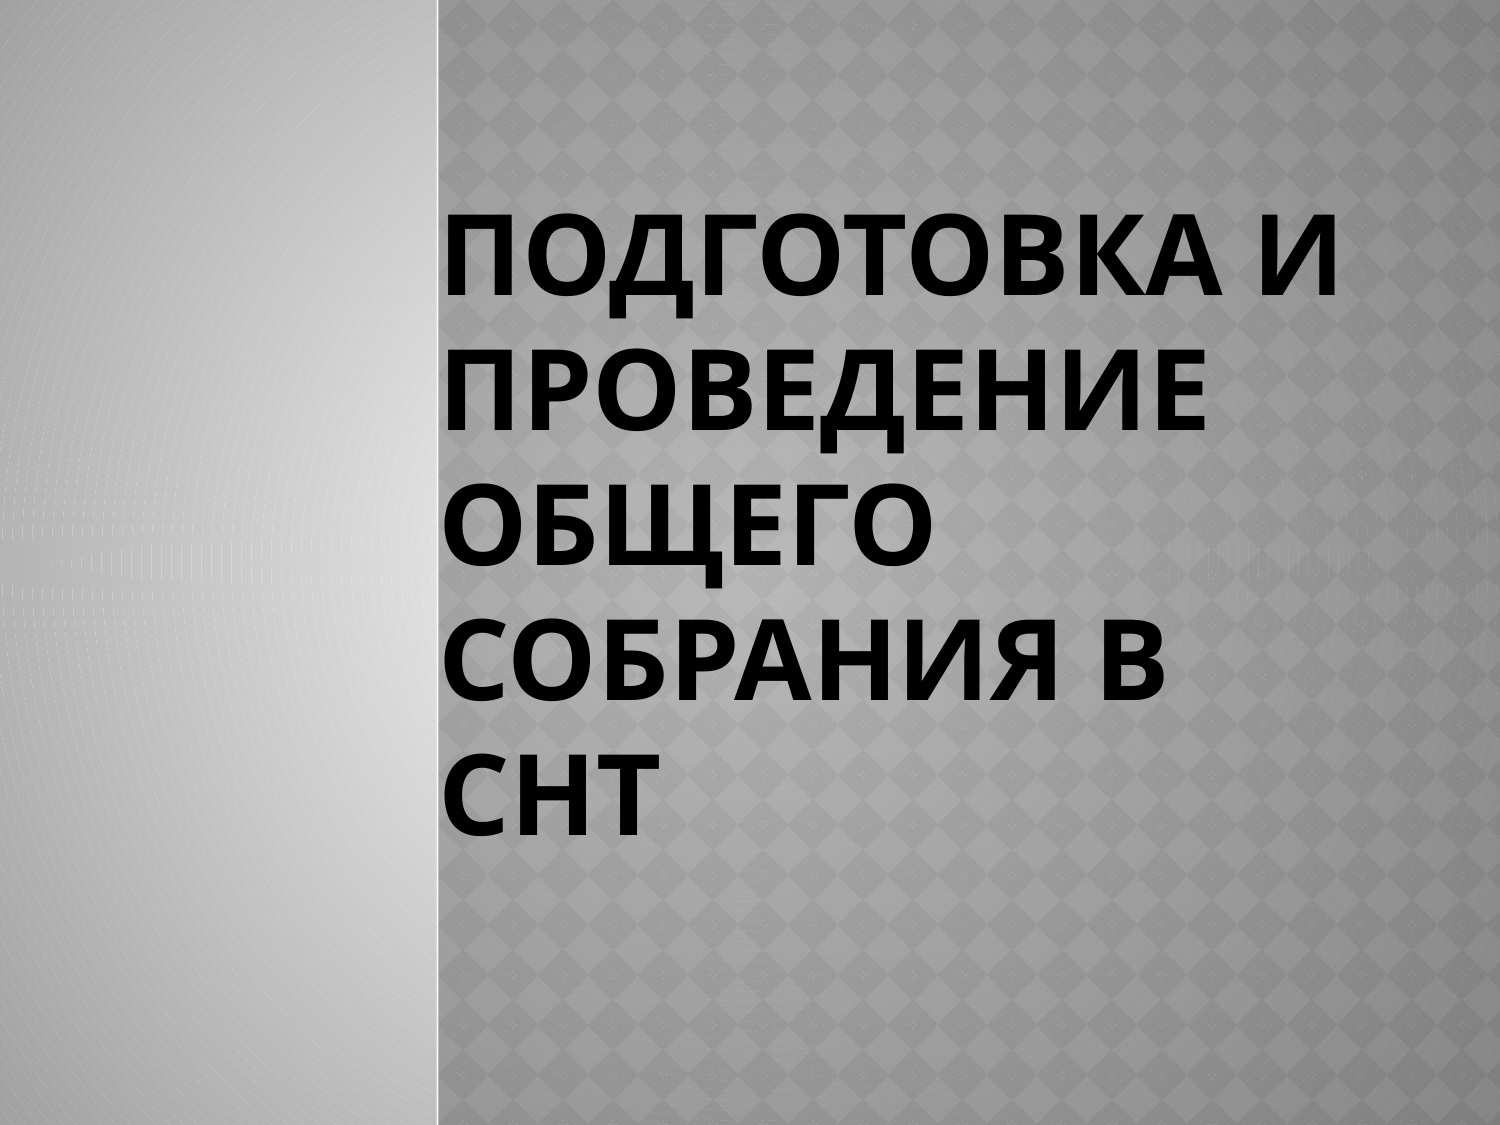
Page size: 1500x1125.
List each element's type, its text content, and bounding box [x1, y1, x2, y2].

title Подготовка и проведение общего собрания в СНТ [431, 90, 1424, 858]
